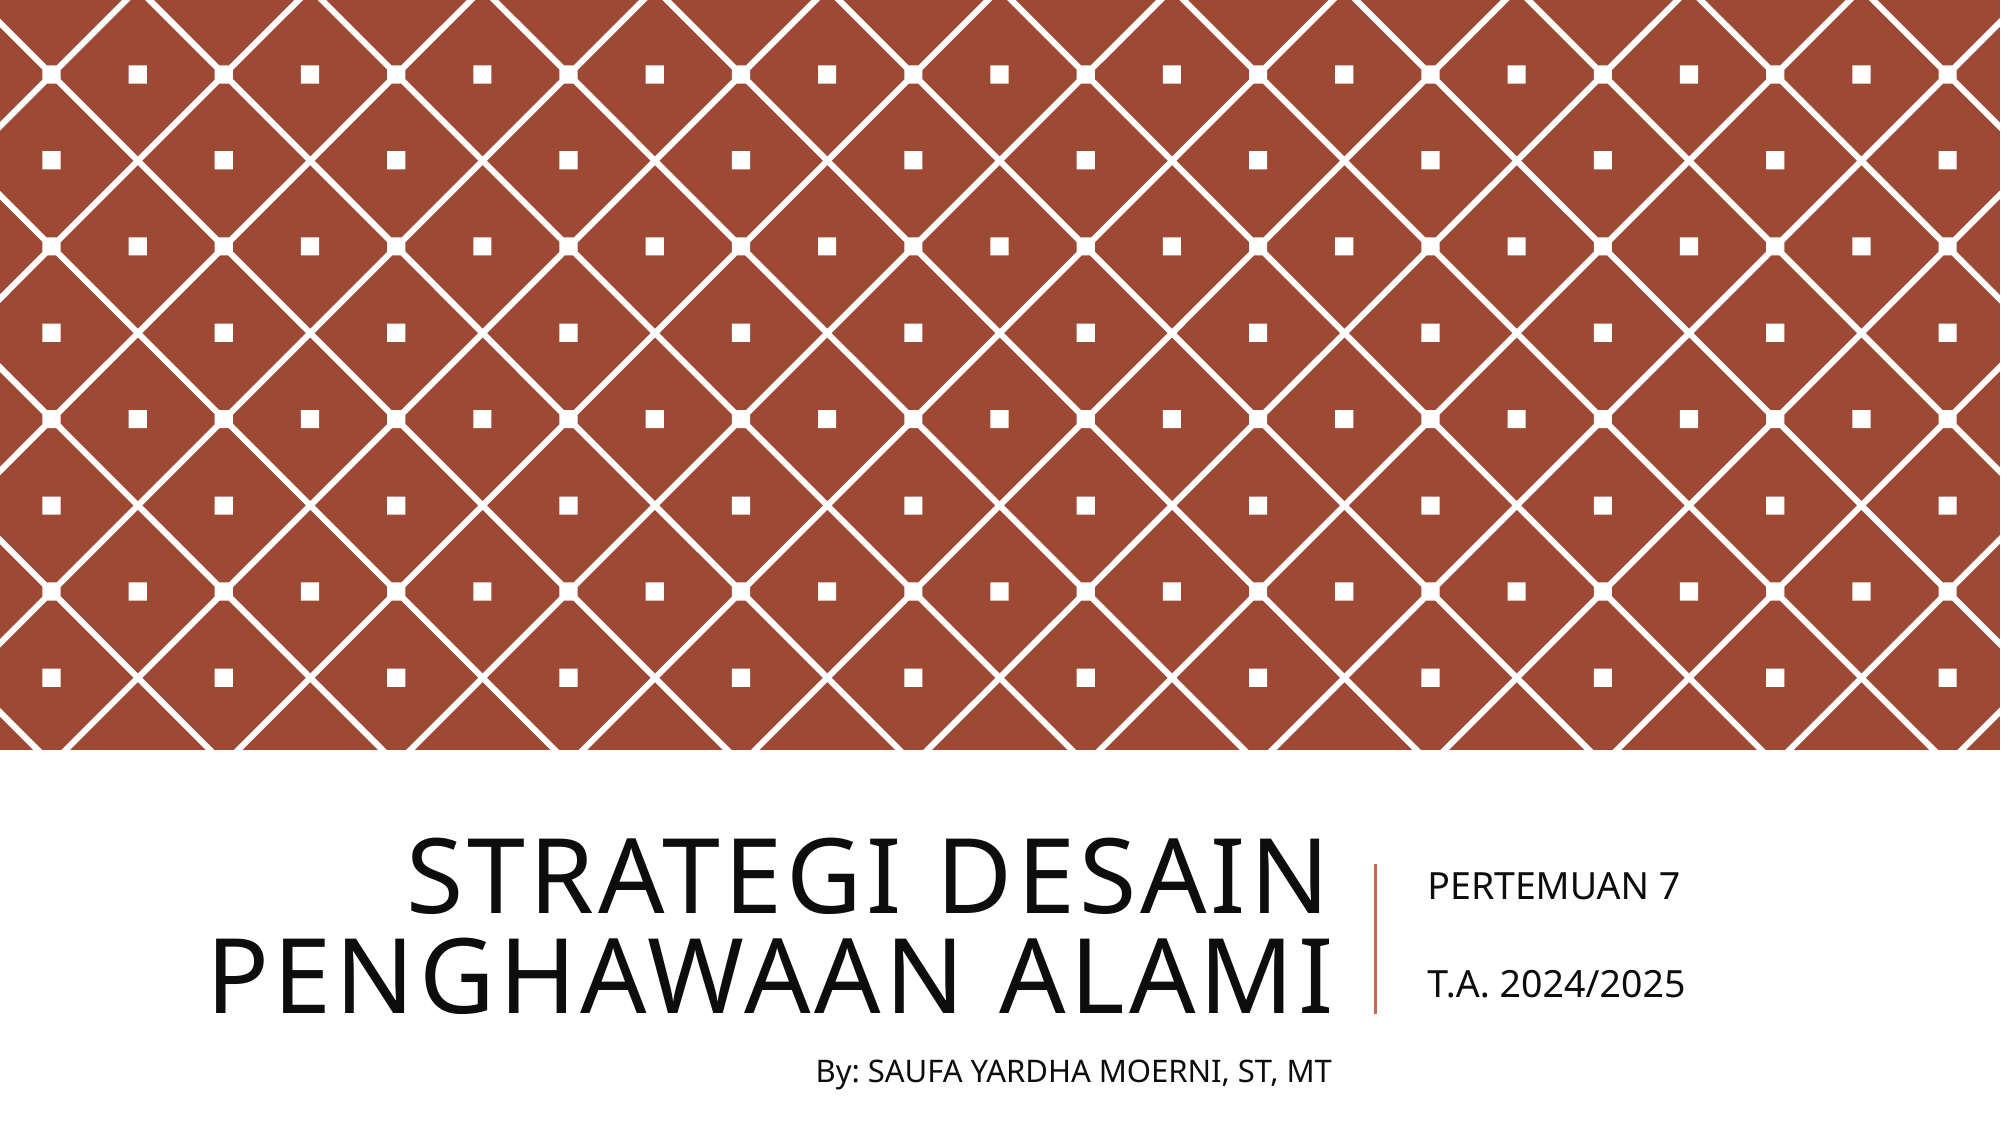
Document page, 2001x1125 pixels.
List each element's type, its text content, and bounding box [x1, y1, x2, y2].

text_box By: SAUFA YARDHA MOERNI, ST, MT [800, 1031, 1350, 1110]
subtitle PERTEMUAN 7 T.A. 2024/2025 [1412, 813, 1938, 1054]
title Strategi Desain Penghawaan Alami [75, 813, 1350, 1054]
